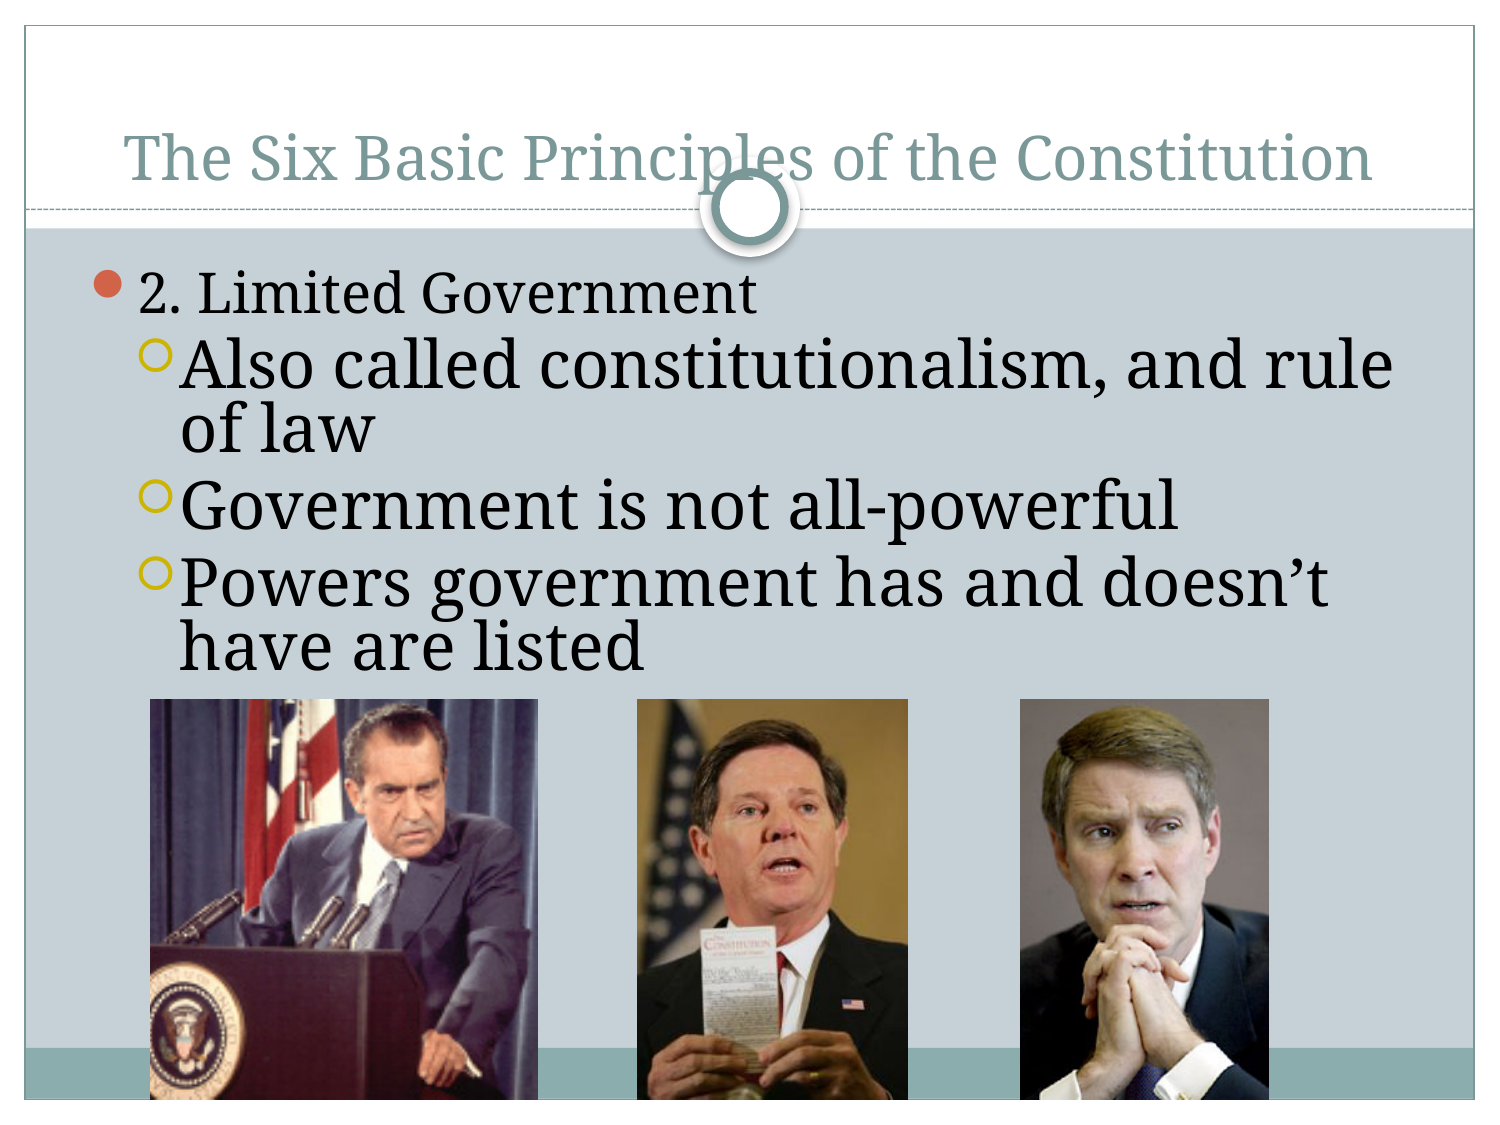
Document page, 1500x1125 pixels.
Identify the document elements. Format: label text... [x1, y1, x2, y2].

picture [149, 699, 538, 1101]
title The Six Basic Principles of the Constitution [49, 75, 1450, 200]
picture [1020, 699, 1269, 1101]
list 2. Limited Government Also called constitutionalism, and rule of law Government is not all-powerful Powers government has and doesn’t have are listed [75, 262, 1425, 725]
picture [637, 699, 909, 1101]
